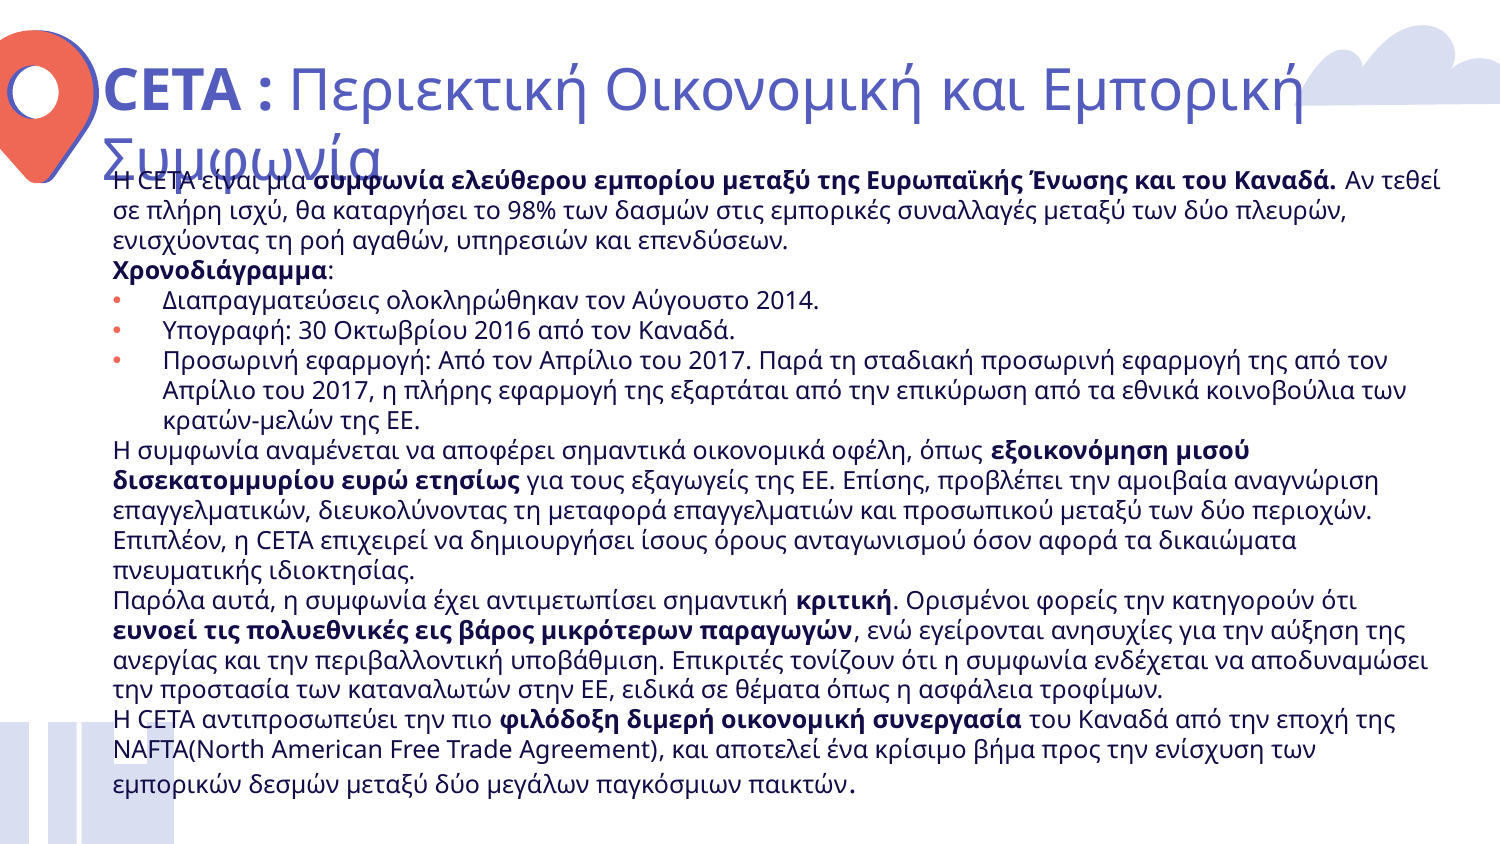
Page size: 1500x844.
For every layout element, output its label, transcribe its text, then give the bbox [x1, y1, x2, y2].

list Η CETA είναι μια συμφωνία ελεύθερου εμπορίου μεταξύ της Ευρωπαϊκής Ένωσης και του Καναδά. Αν τεθεί σε πλήρη ισχύ, θα καταργήσει το 98% των δασμών στις εμπορικές συναλλαγές μεταξύ των δύο πλευρών, ενισχύοντας τη ροή αγαθών, υπηρεσιών και επενδύσεων. Χρονοδιάγραμμα: Διαπραγματεύσεις ολοκληρώθηκαν τον Αύγουστο 2014. Υπογραφή: 30 Οκτωβρίου 2016 από τον Καναδά. Προσωρινή εφαρμογή: Από τον Απρίλιο του 2017. Παρά τη σταδιακή προσωρινή εφαρμογή της από τον Απρίλιο του 2017, η πλήρης εφαρμογή της εξαρτάται από την επικύρωση από τα εθνικά κοινοβούλια των κρατών-μελών της ΕΕ. Η συμφωνία αναμένεται να αποφέρει σημαντικά οικονομικά οφέλη, όπως εξοικονόμηση μισού δισεκατομμυρίου ευρώ ετησίως για τους εξαγωγείς της ΕΕ. Επίσης, προβλέπει την αμοιβαία αναγνώριση επαγγελματικών, διευκολύνοντας τη μεταφορά επαγγελματιών και προσωπικού μεταξύ των δύο περιοχών. Επιπλέον, η CETA επιχειρεί να δημιουργήσει ίσους όρους ανταγωνισμού όσον αφορά τα δικαιώματα πνευματικής ιδιοκτησίας. Παρόλα αυτά, η συμφωνία έχει αντιμετωπίσει σημαντική κριτική. Ορισμένοι φορείς την κατηγορούν ότι ευνοεί τις πολυεθνικές εις βάρος μικρότερων παραγωγών, ενώ εγείρονται ανησυχίες για την αύξηση της ανεργίας και την περιβαλλοντική υποβάθμιση. Επικριτές τονίζουν ότι η συμφωνία ενδέχεται να αποδυναμώσει την προστασία των καταναλωτών στην ΕΕ, ειδικά σε θέματα όπως η ασφάλεια τροφίμων. Η CETA αντιπροσωπεύει την πιο φιλόδοξη διμερή οικονομική συνεργασία του Καναδά από την εποχή της NAFTA(North American Free Trade Agreement), και αποτελεί ένα κρίσιμο βήμα προς την ενίσχυση των εμπορικών δεσμών μεταξύ δύο μεγάλων παγκόσμιων παικτών. [72, 150, 1460, 809]
title CETA : Περιεκτική Οικονομική και Εμπορική Συμφωνία [87, 37, 1500, 145]
